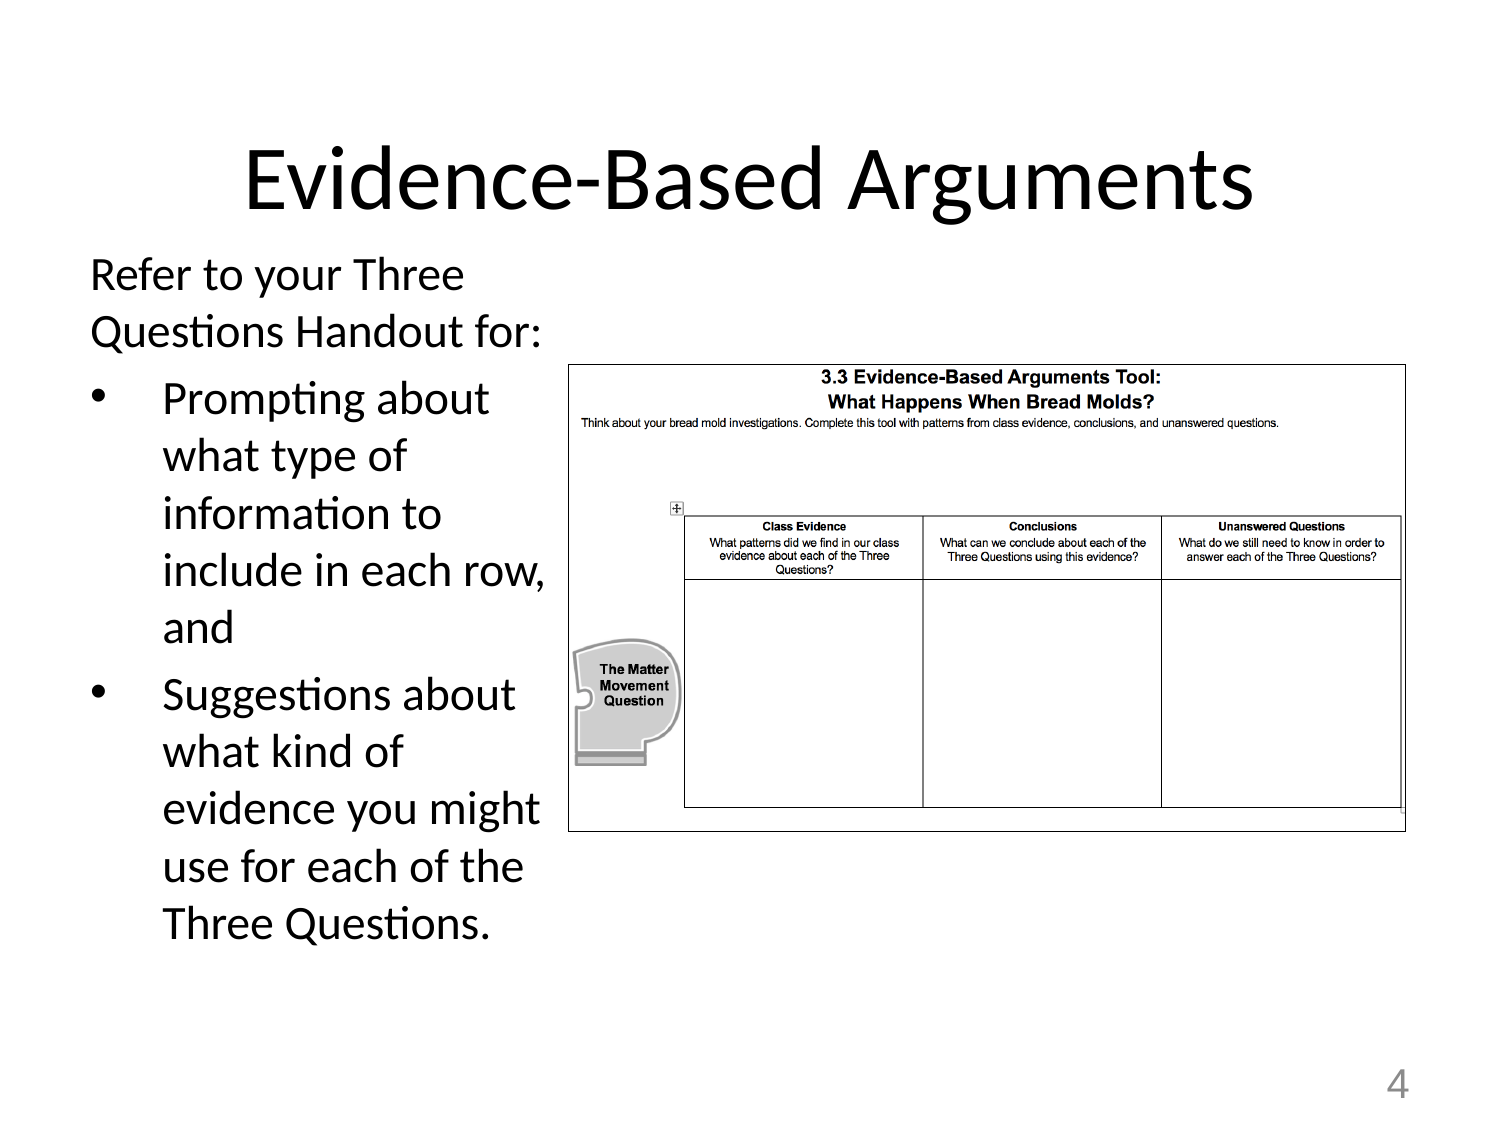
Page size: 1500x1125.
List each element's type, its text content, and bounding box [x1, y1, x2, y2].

title Evidence-Based Arguments [75, 74, 1425, 236]
list Refer to your Three Questions Handout for: Prompting about what type of information to include in each row, and Suggestions about what kind of evidence you might use for each of the Three Questions. [75, 235, 569, 1005]
picture [568, 363, 1407, 832]
slide_number 4 [1074, 1051, 1425, 1112]
